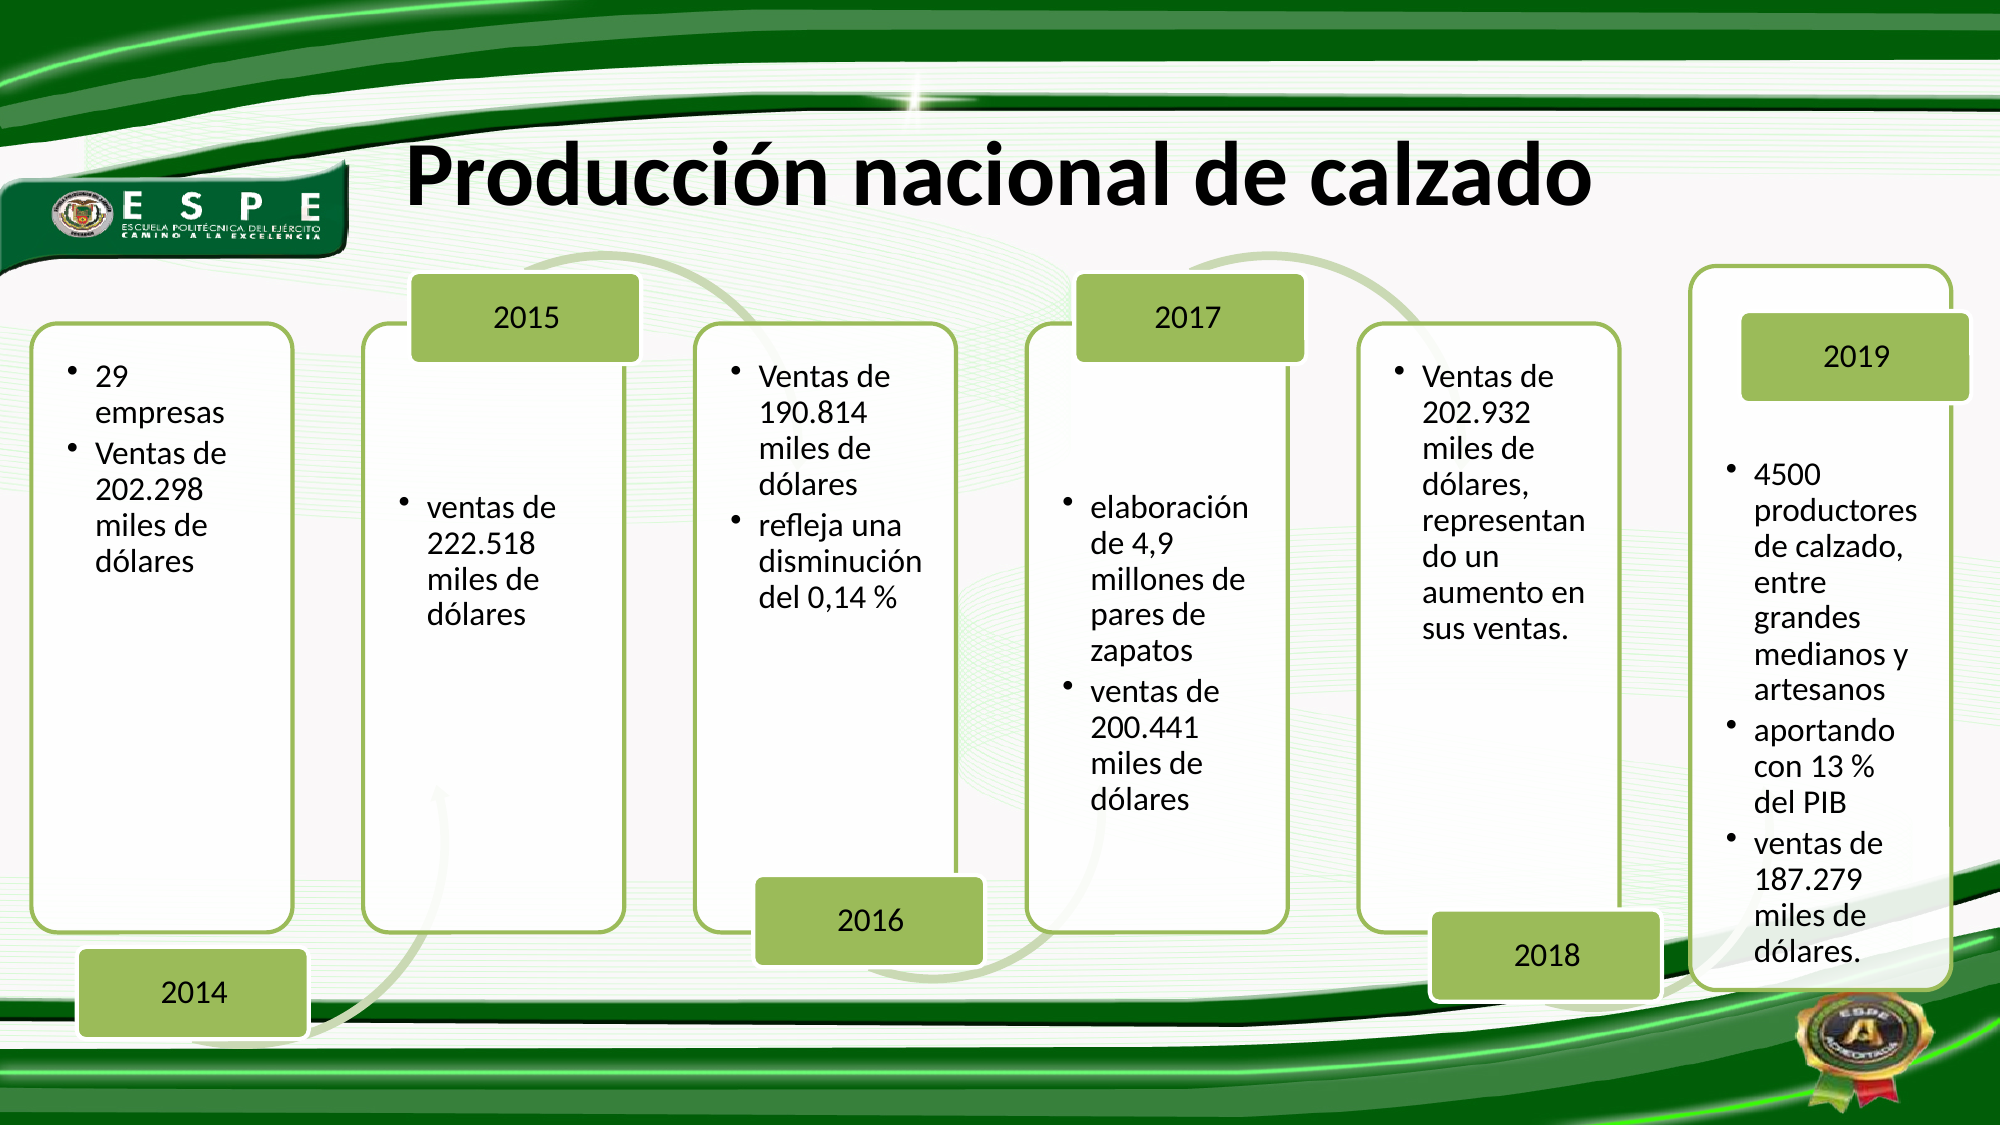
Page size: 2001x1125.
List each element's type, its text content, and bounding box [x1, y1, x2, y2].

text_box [31, 113, 1981, 1125]
title Producción nacional de calzado [99, 75, 1900, 110]
picture [0, 0, 2000, 1125]
